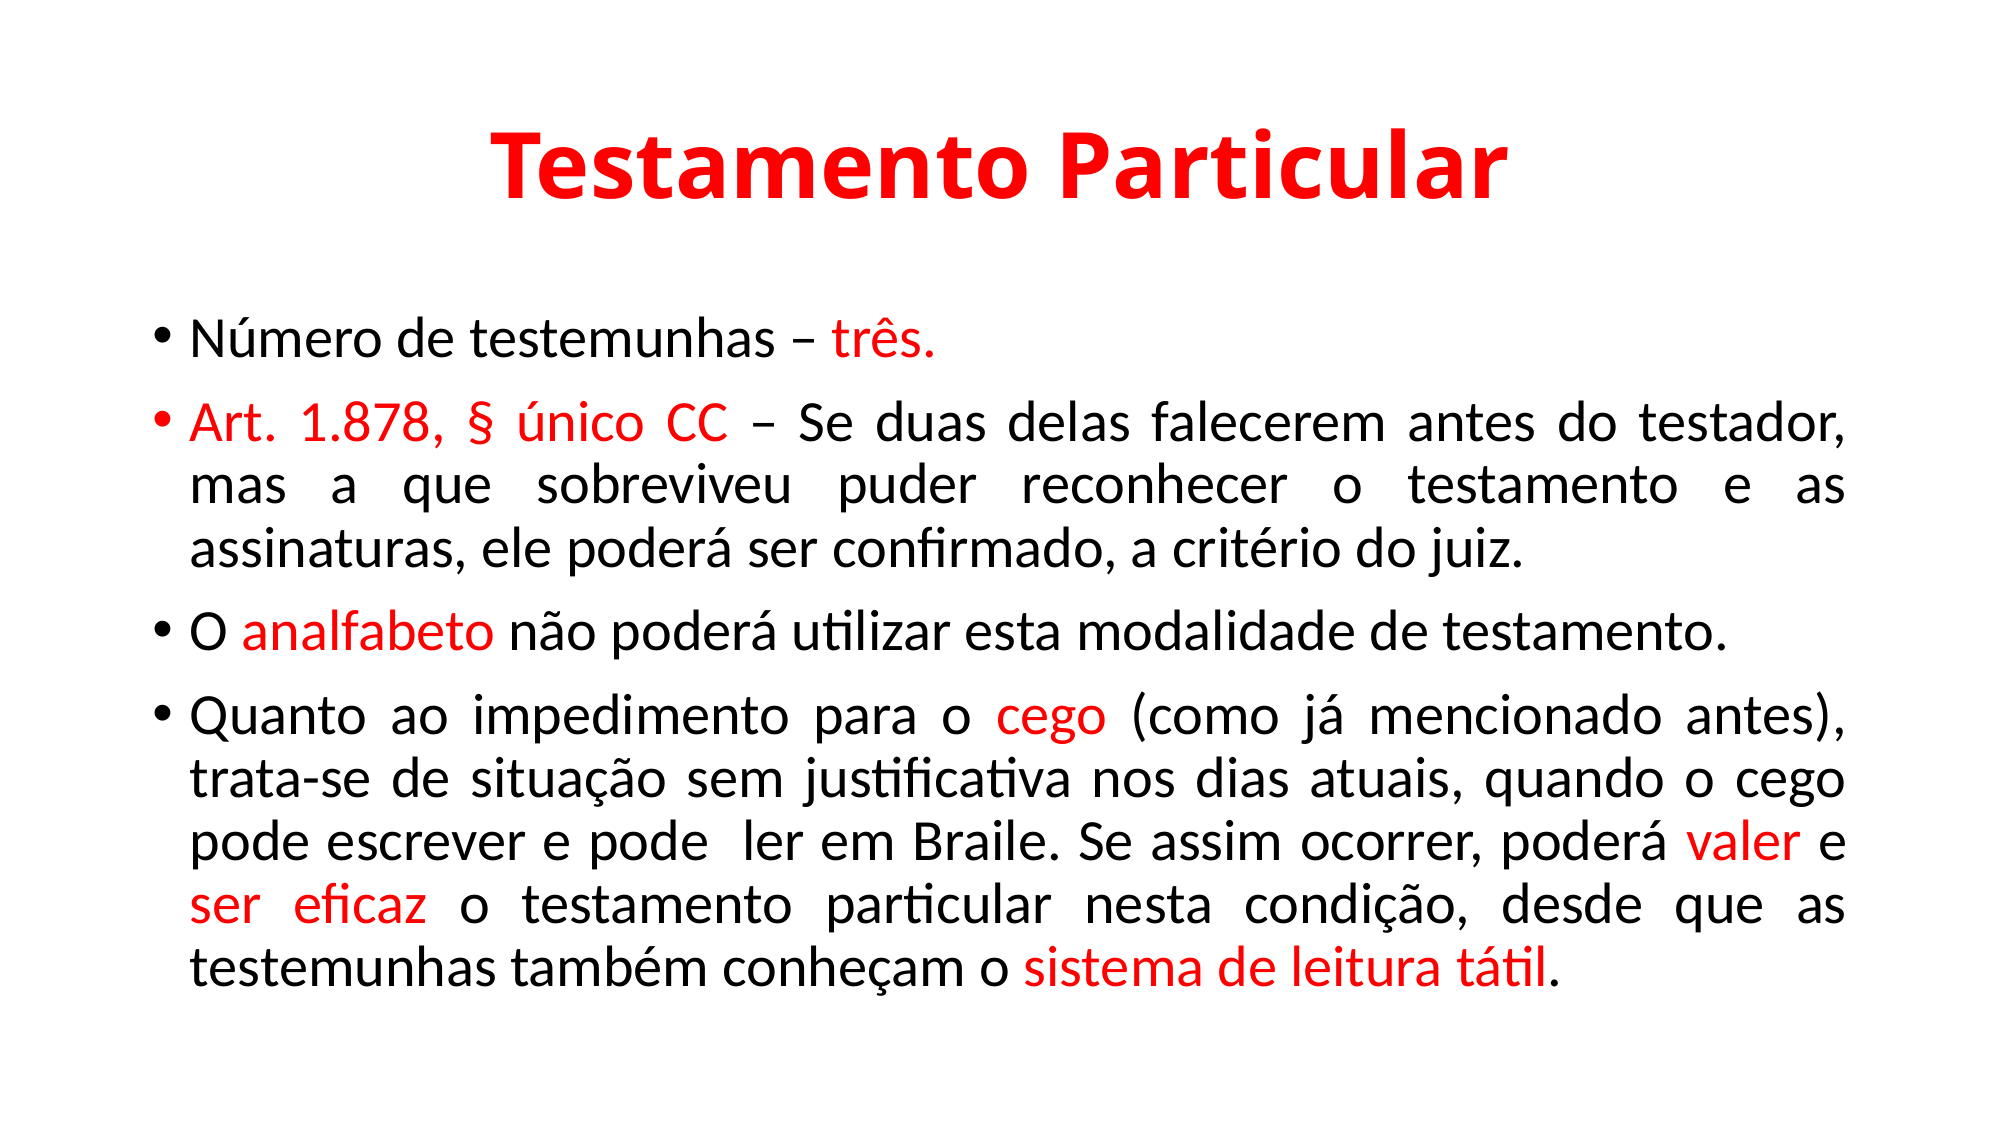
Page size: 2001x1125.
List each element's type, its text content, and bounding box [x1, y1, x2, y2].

list Número de testemunhas – três. Art. 1.878, § único CC – Se duas delas falecerem antes do testador, mas a que sobreviveu puder reconhecer o testamento e as assinaturas, ele poderá ser confirmado, a critério do juiz. O analfabeto não poderá utilizar esta modalidade de testamento. Quanto ao impedimento para o cego (como já mencionado antes), trata-se de situação sem justificativa nos dias atuais, quando o cego pode escrever e pode ler em Braile. Se assim ocorrer, poderá valer e ser eficaz o testamento particular nesta condição, desde que as testemunhas também conheçam o sistema de leitura tátil. [137, 299, 1863, 1014]
title Testamento Particular [137, 59, 1863, 278]
